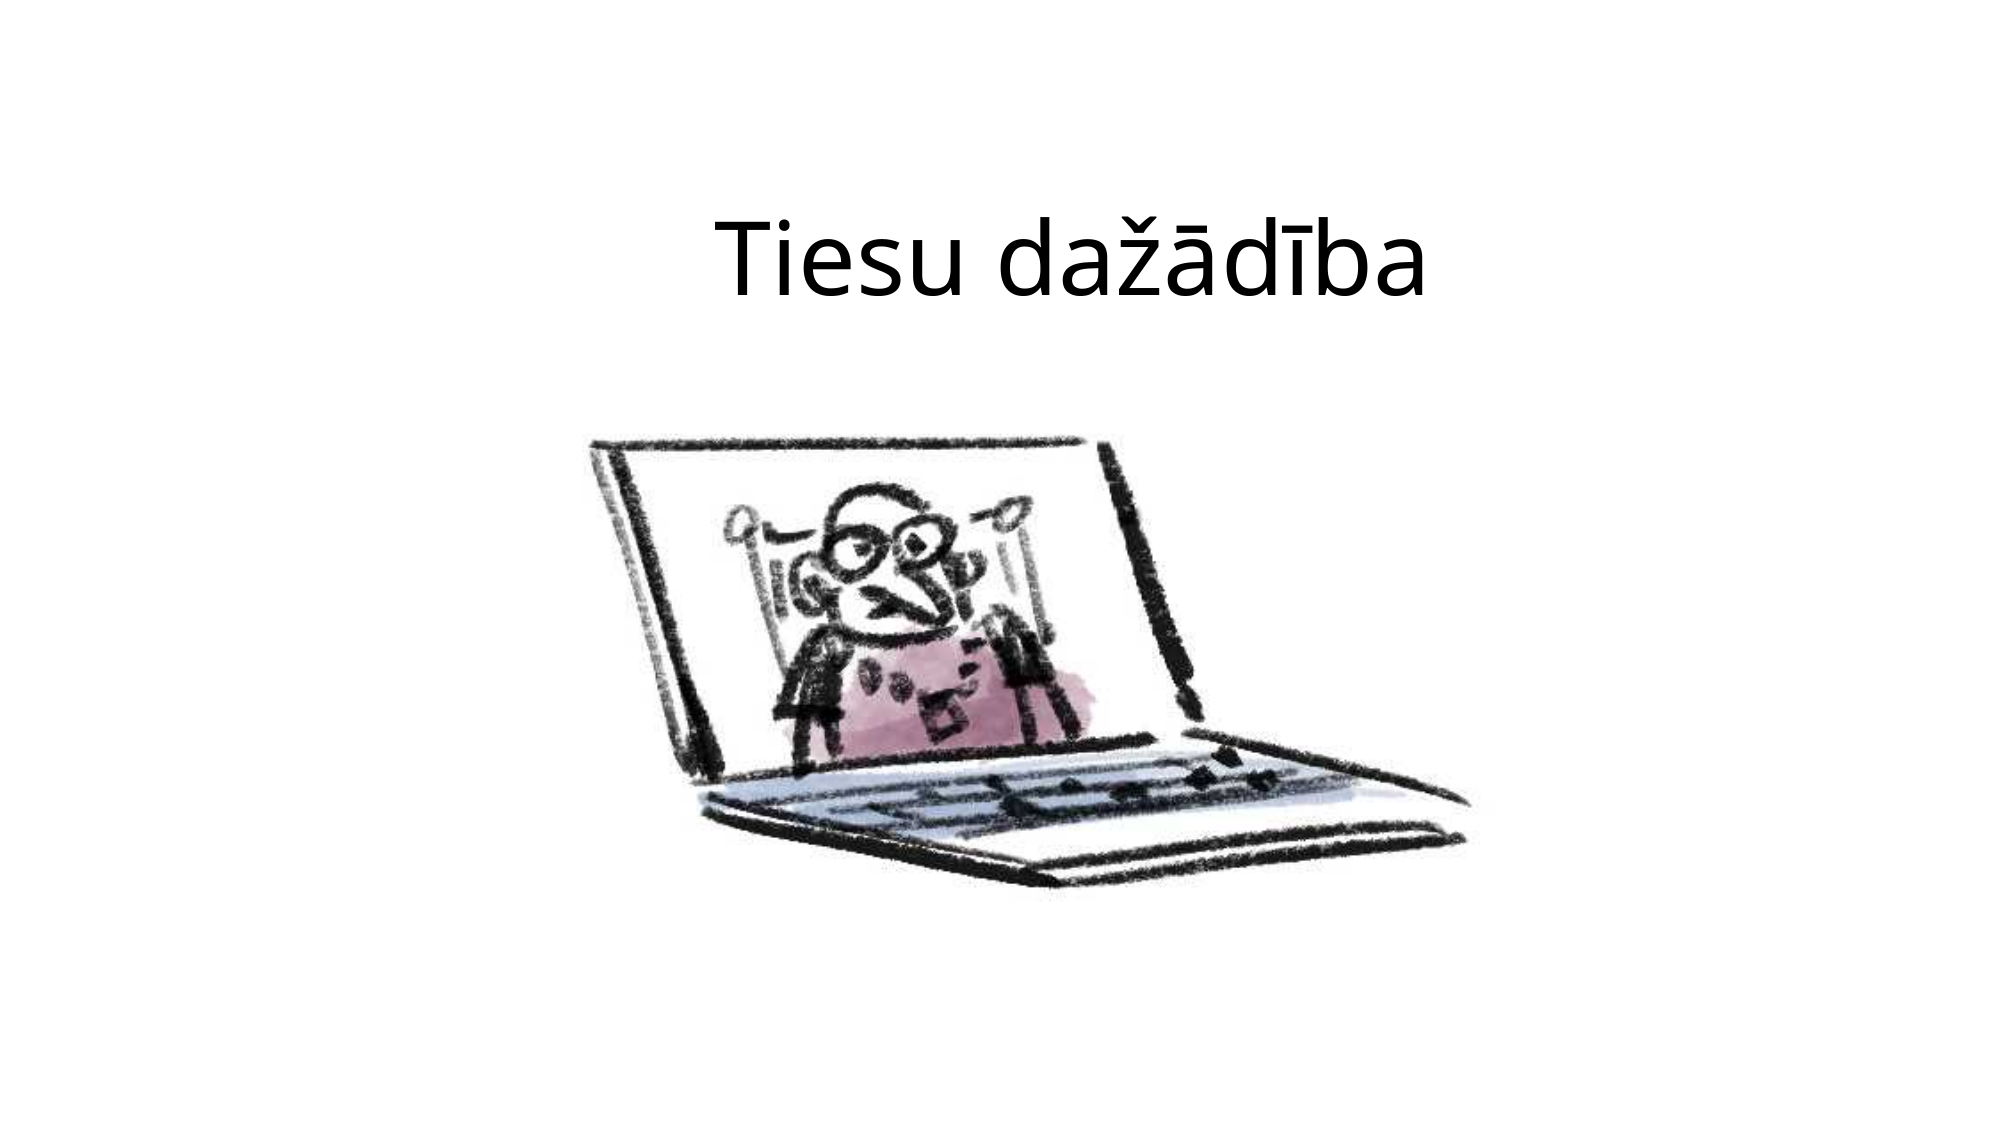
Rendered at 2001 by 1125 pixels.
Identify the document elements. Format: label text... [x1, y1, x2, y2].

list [526, 349, 1548, 963]
title Tiesu dažādība [699, 198, 2000, 416]
